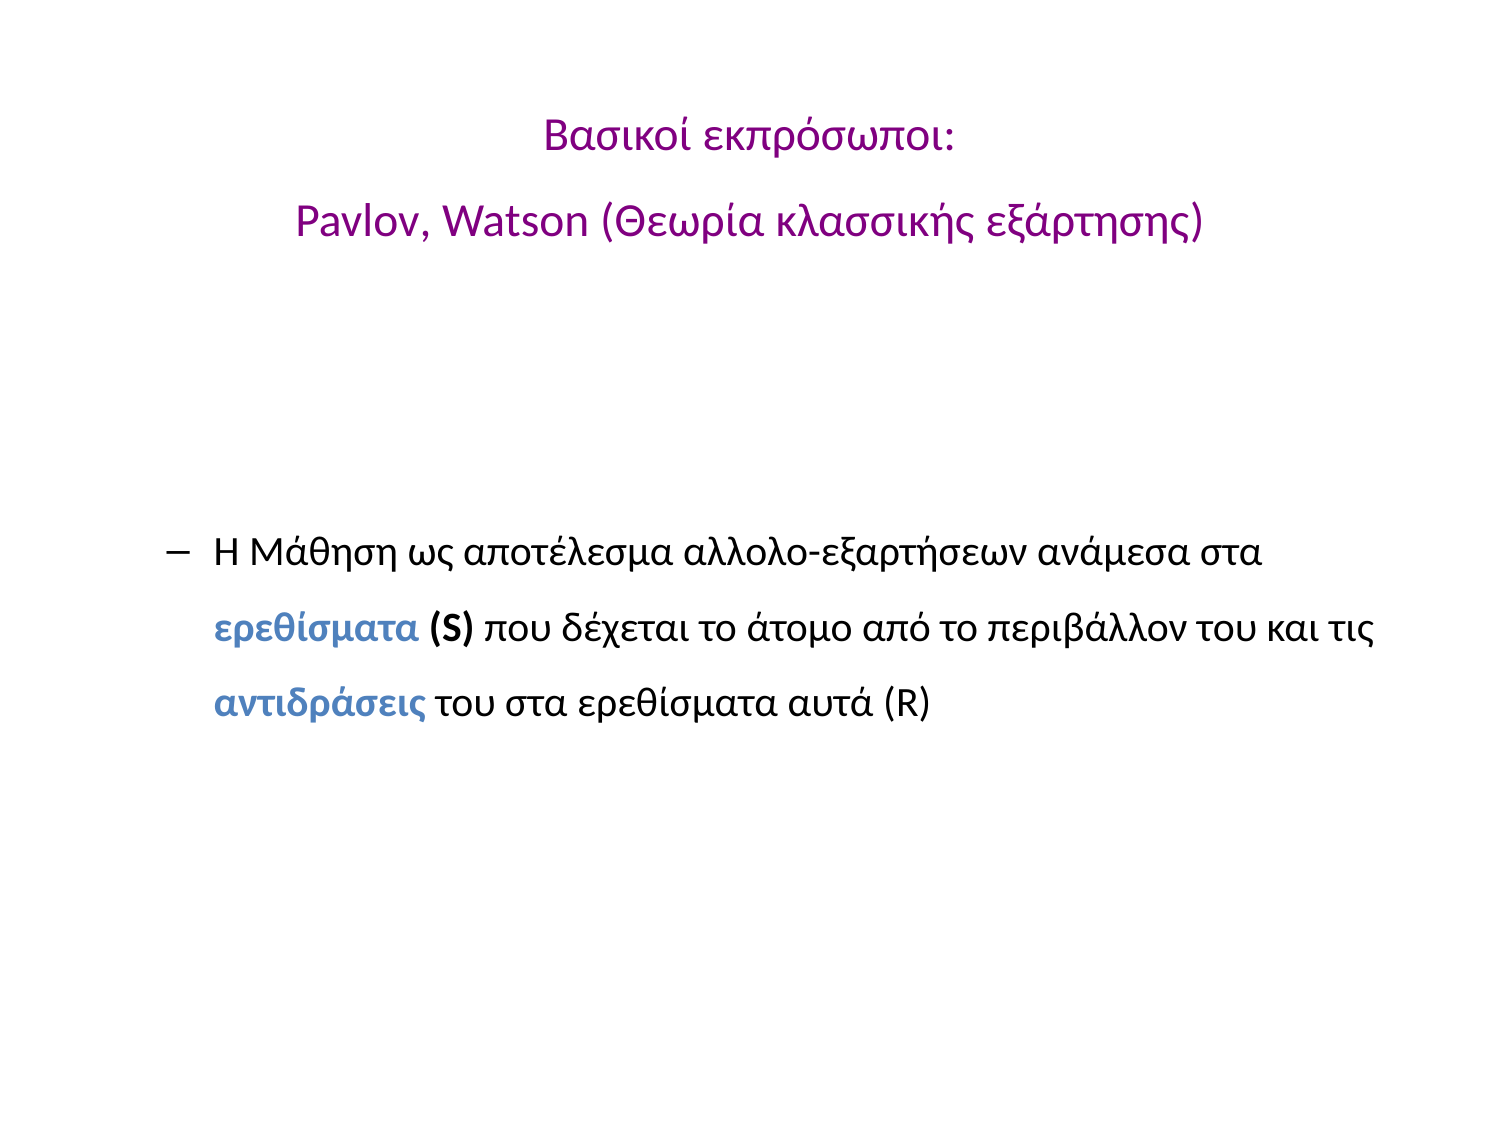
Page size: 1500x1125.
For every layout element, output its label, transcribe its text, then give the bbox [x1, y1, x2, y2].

list H Μάθηση ως αποτέλεσμα αλλολο-εξαρτήσεων ανάμεσα στα ερεθίσματα (S) που δέχεται το άτομο από το περιβάλλον του και τις αντιδράσεις του στα ερεθίσματα αυτά (R) [76, 491, 1425, 1005]
title Βασικοί εκπρόσωποι: Pavlov, Watson (Θεωρία κλασσικής εξάρτησης) [75, 66, 1425, 254]
